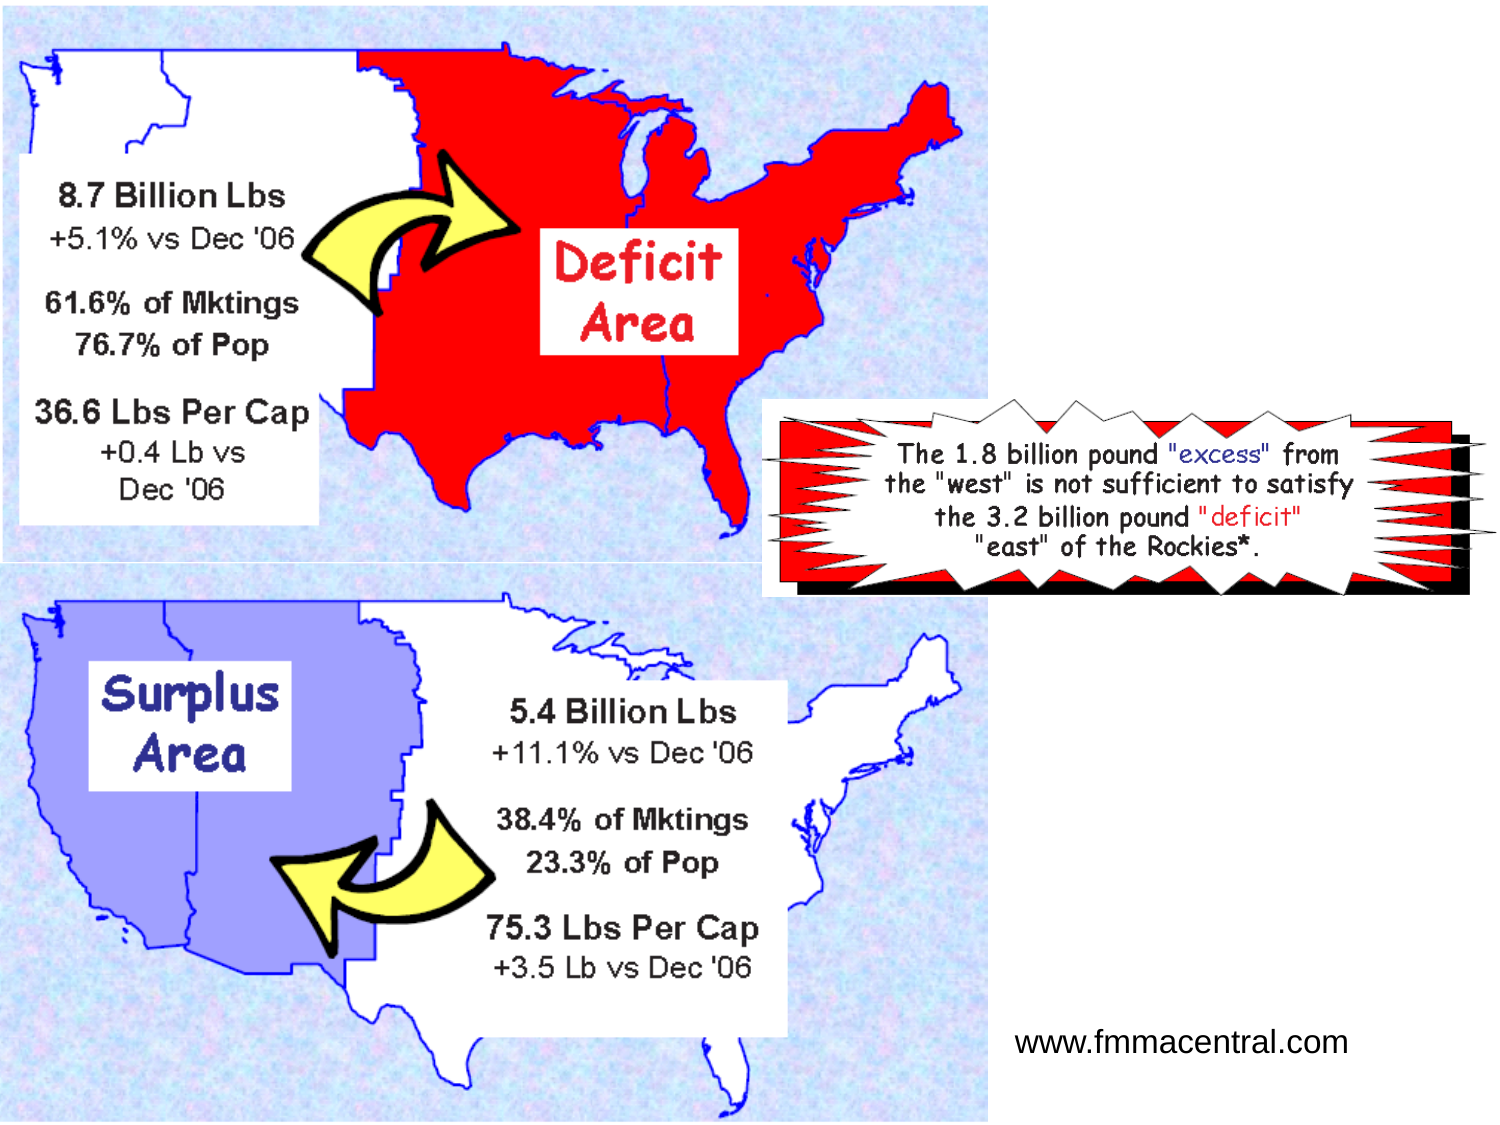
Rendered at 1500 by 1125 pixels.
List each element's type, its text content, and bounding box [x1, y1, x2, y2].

picture [0, 0, 1500, 1125]
text_box www.fmmacentral.com [999, 1012, 1500, 1068]
